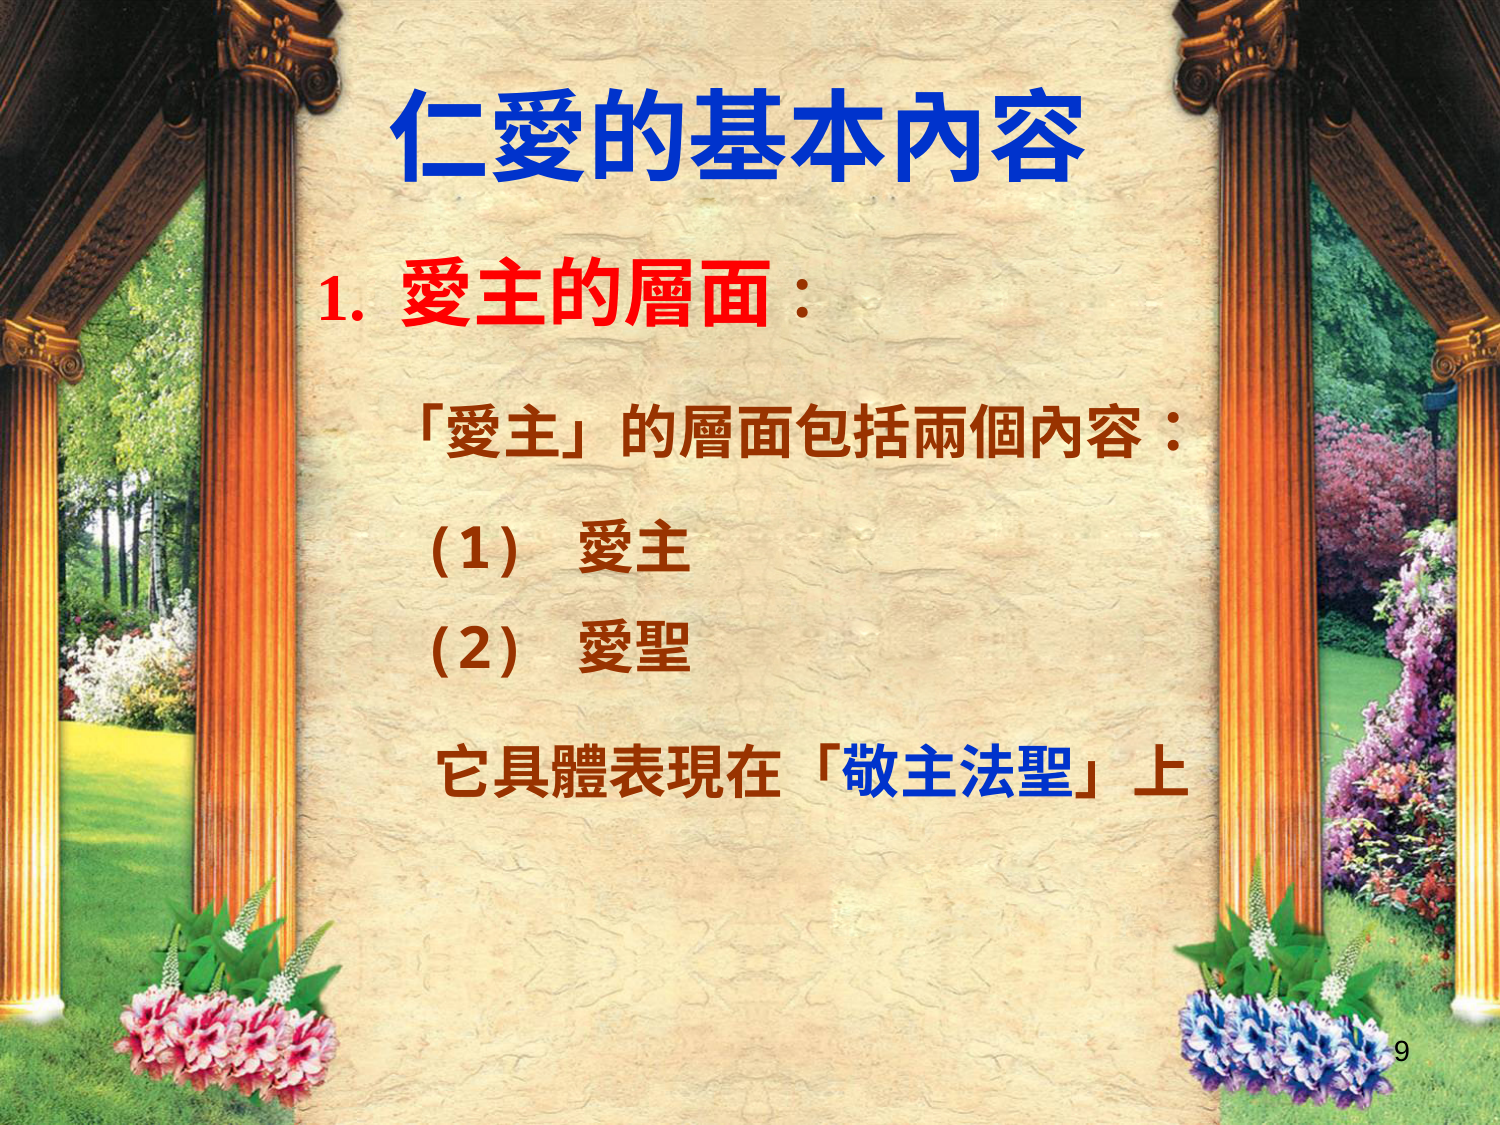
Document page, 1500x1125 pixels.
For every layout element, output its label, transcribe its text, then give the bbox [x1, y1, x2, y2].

text_box 仁愛的基本內容 [354, 66, 1146, 202]
text_box 1. 愛主的層面： [301, 219, 1199, 343]
text_box 它具體表現在「敬主法聖」上 [419, 727, 1211, 813]
slide_number 9 [1074, 1024, 1426, 1103]
picture [0, 0, 1500, 1125]
text_box 「愛主」的層面包括兩個內容： [372, 373, 1223, 473]
text_box (1) 愛主 (2) 愛聖 [407, 503, 1105, 688]
